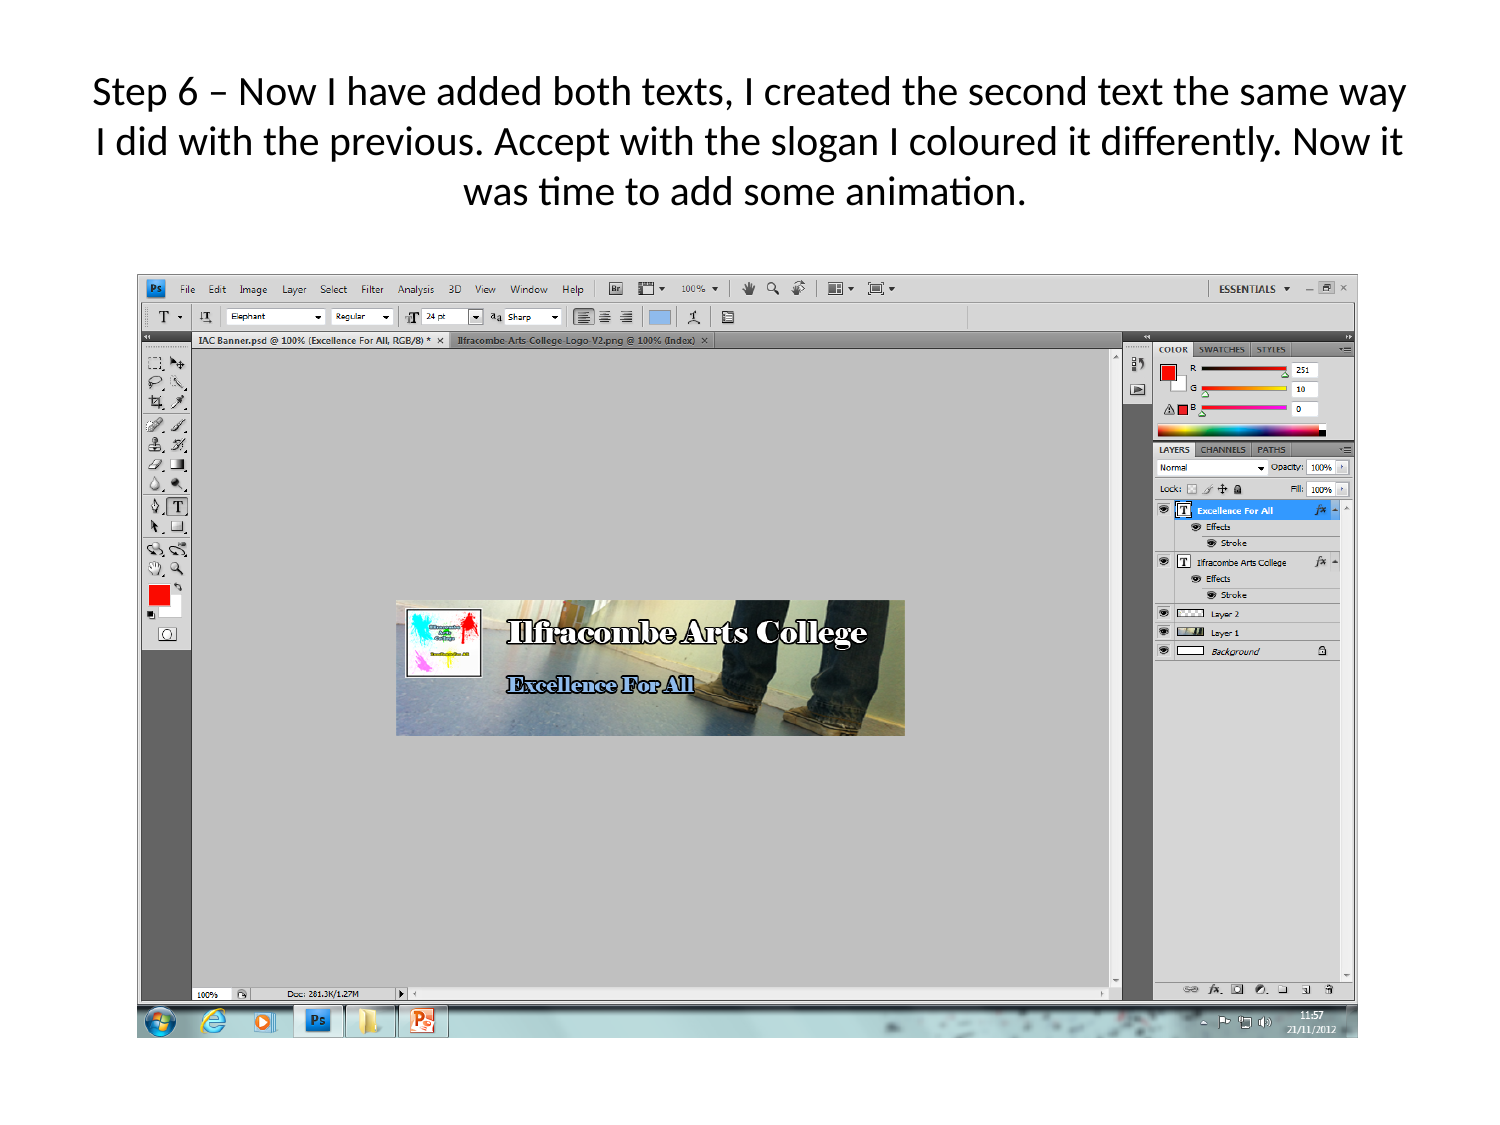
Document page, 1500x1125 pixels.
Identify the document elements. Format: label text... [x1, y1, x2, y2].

title Step 6 – Now I have added both texts, I created the second text the same way I did with the previous. Accept with the slogan I coloured it differently. Now it was time to add some animation. [75, 45, 1425, 233]
picture [137, 274, 1358, 1038]
